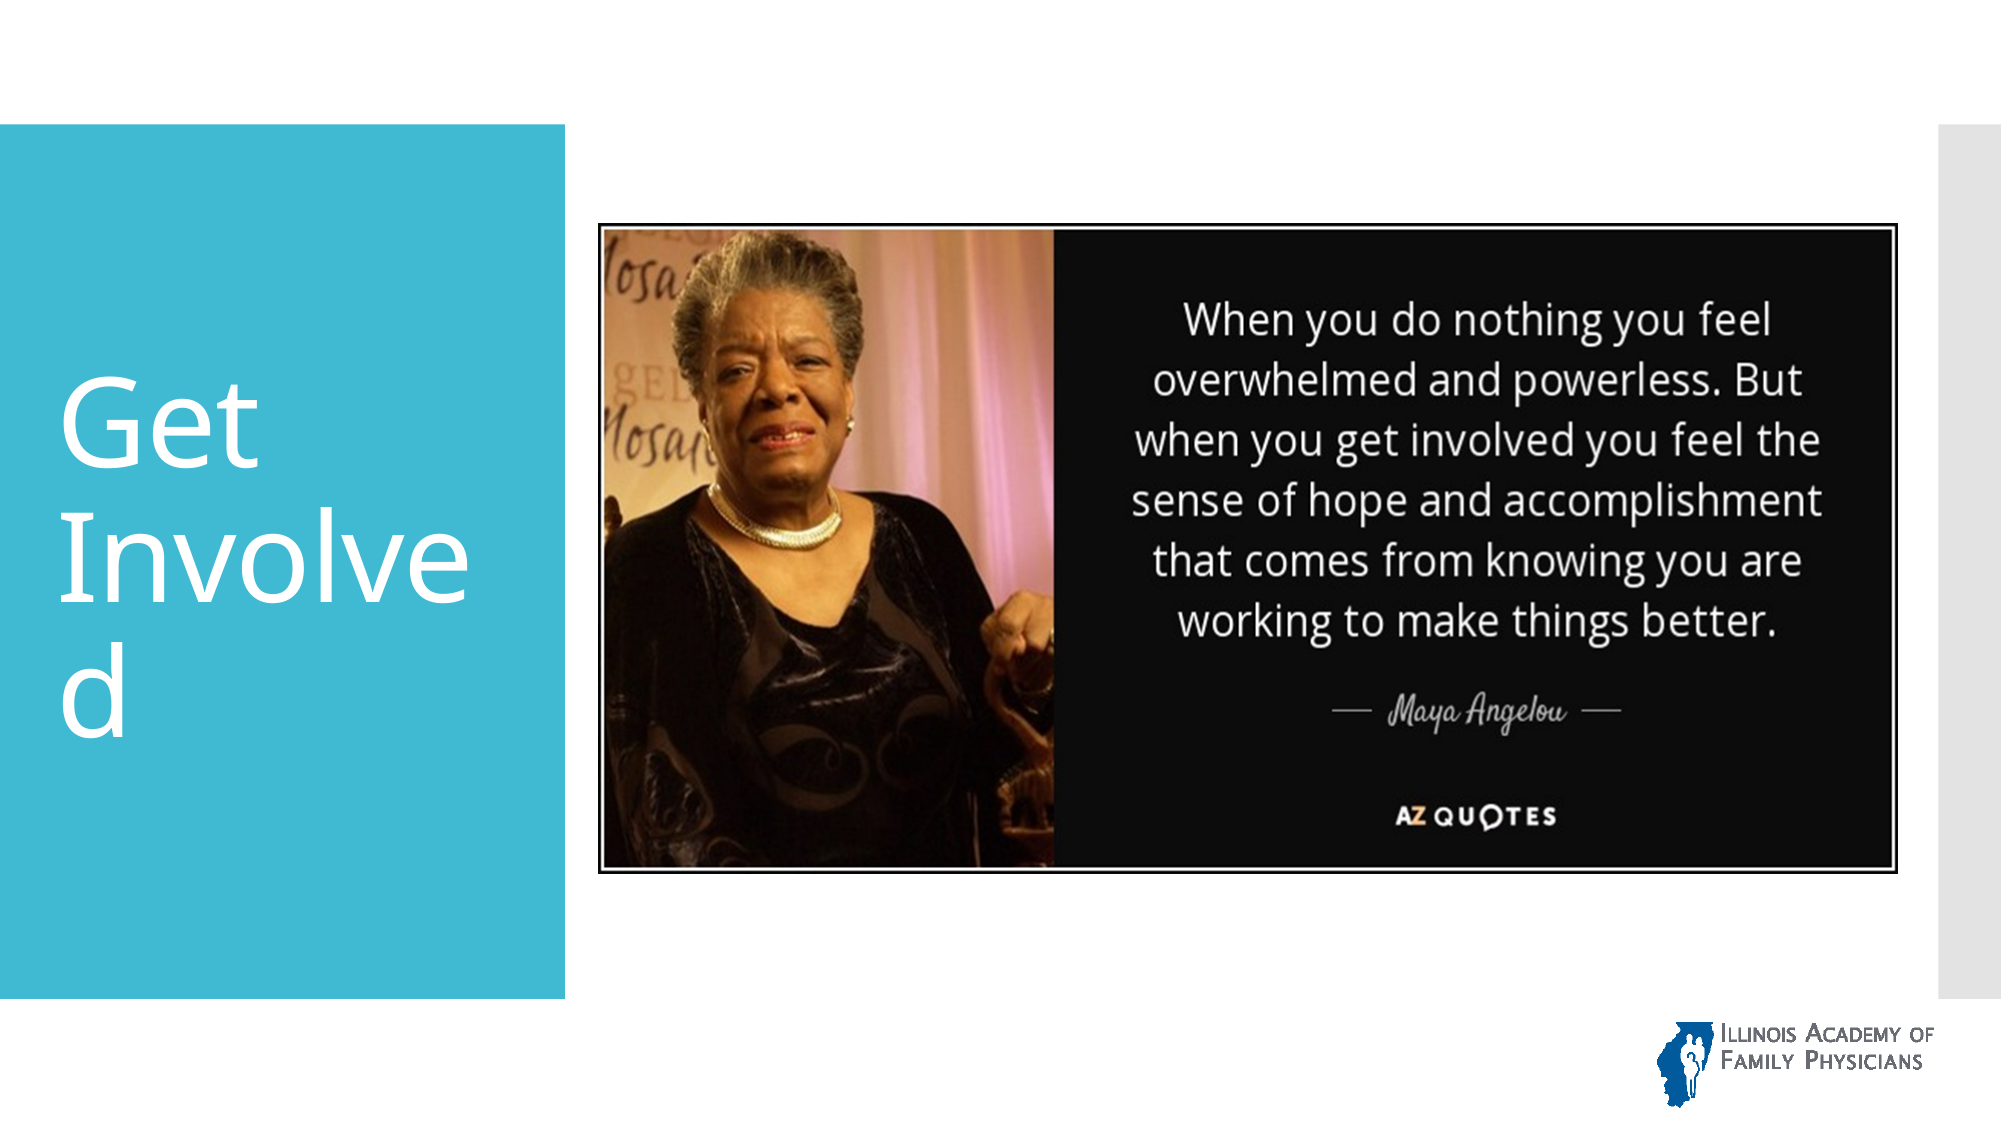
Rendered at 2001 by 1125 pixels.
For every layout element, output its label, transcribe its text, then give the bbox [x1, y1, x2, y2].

picture [1644, 1000, 1945, 1111]
title Get Involved [41, 184, 525, 940]
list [598, 223, 1898, 875]
